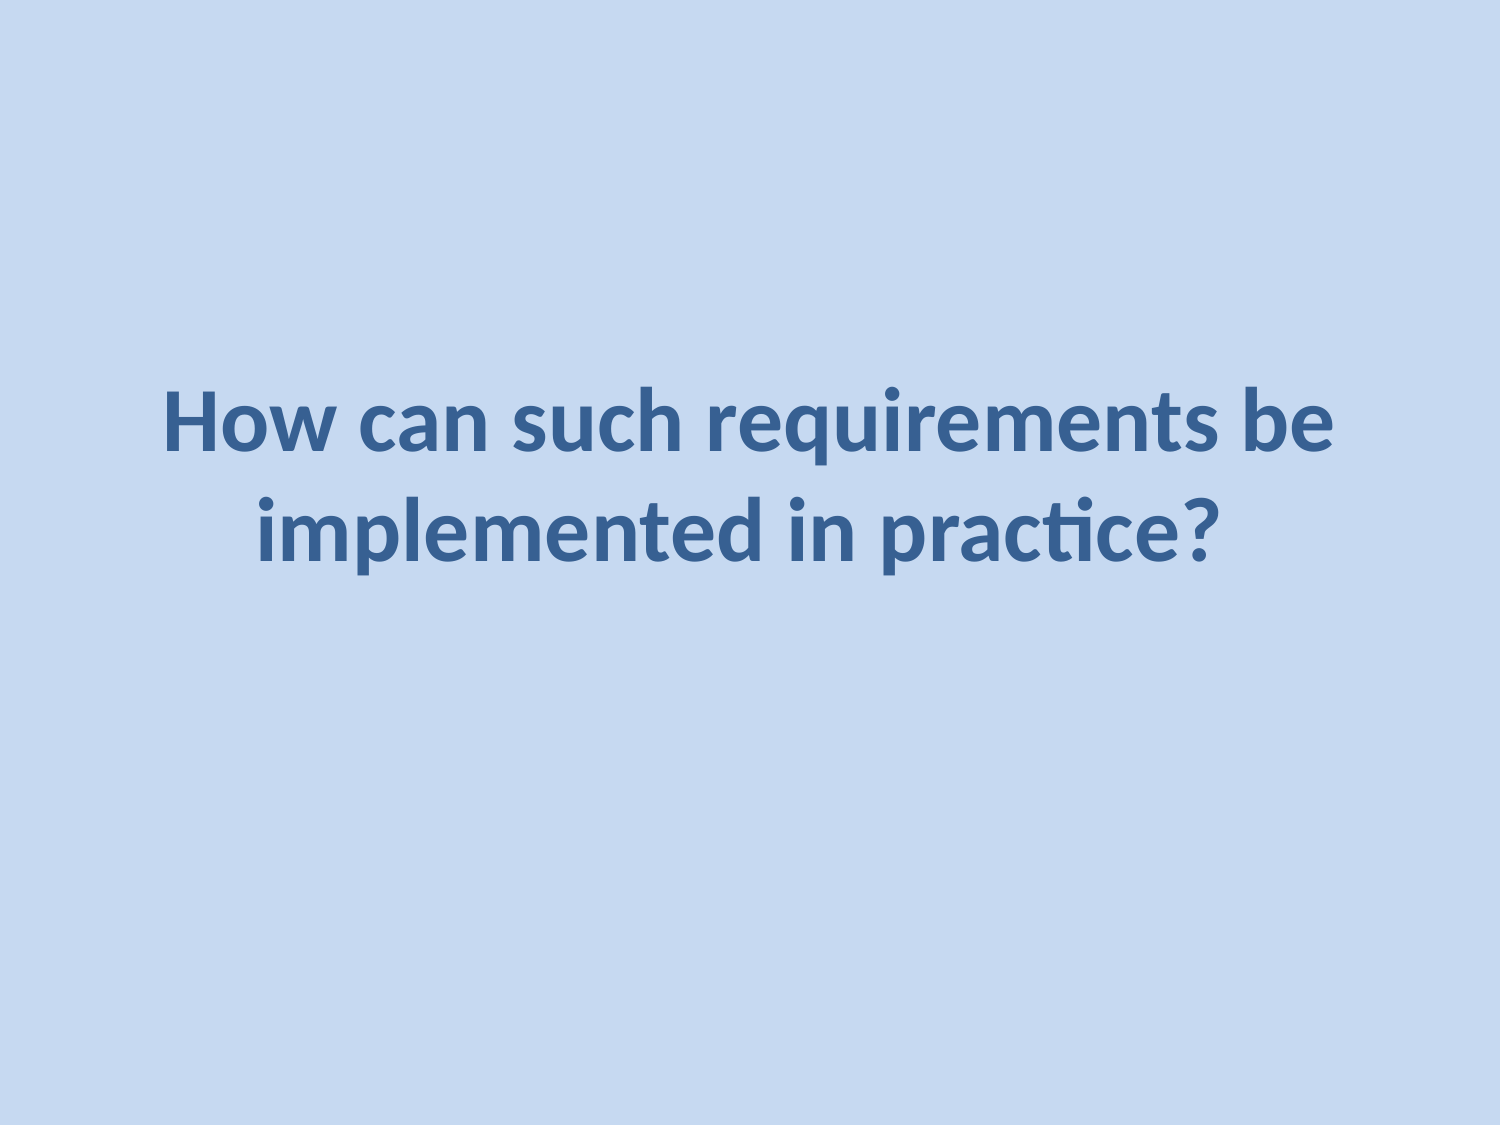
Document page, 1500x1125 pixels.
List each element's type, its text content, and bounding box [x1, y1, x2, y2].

title How can such requirements be implemented in practice? [112, 349, 1388, 591]
